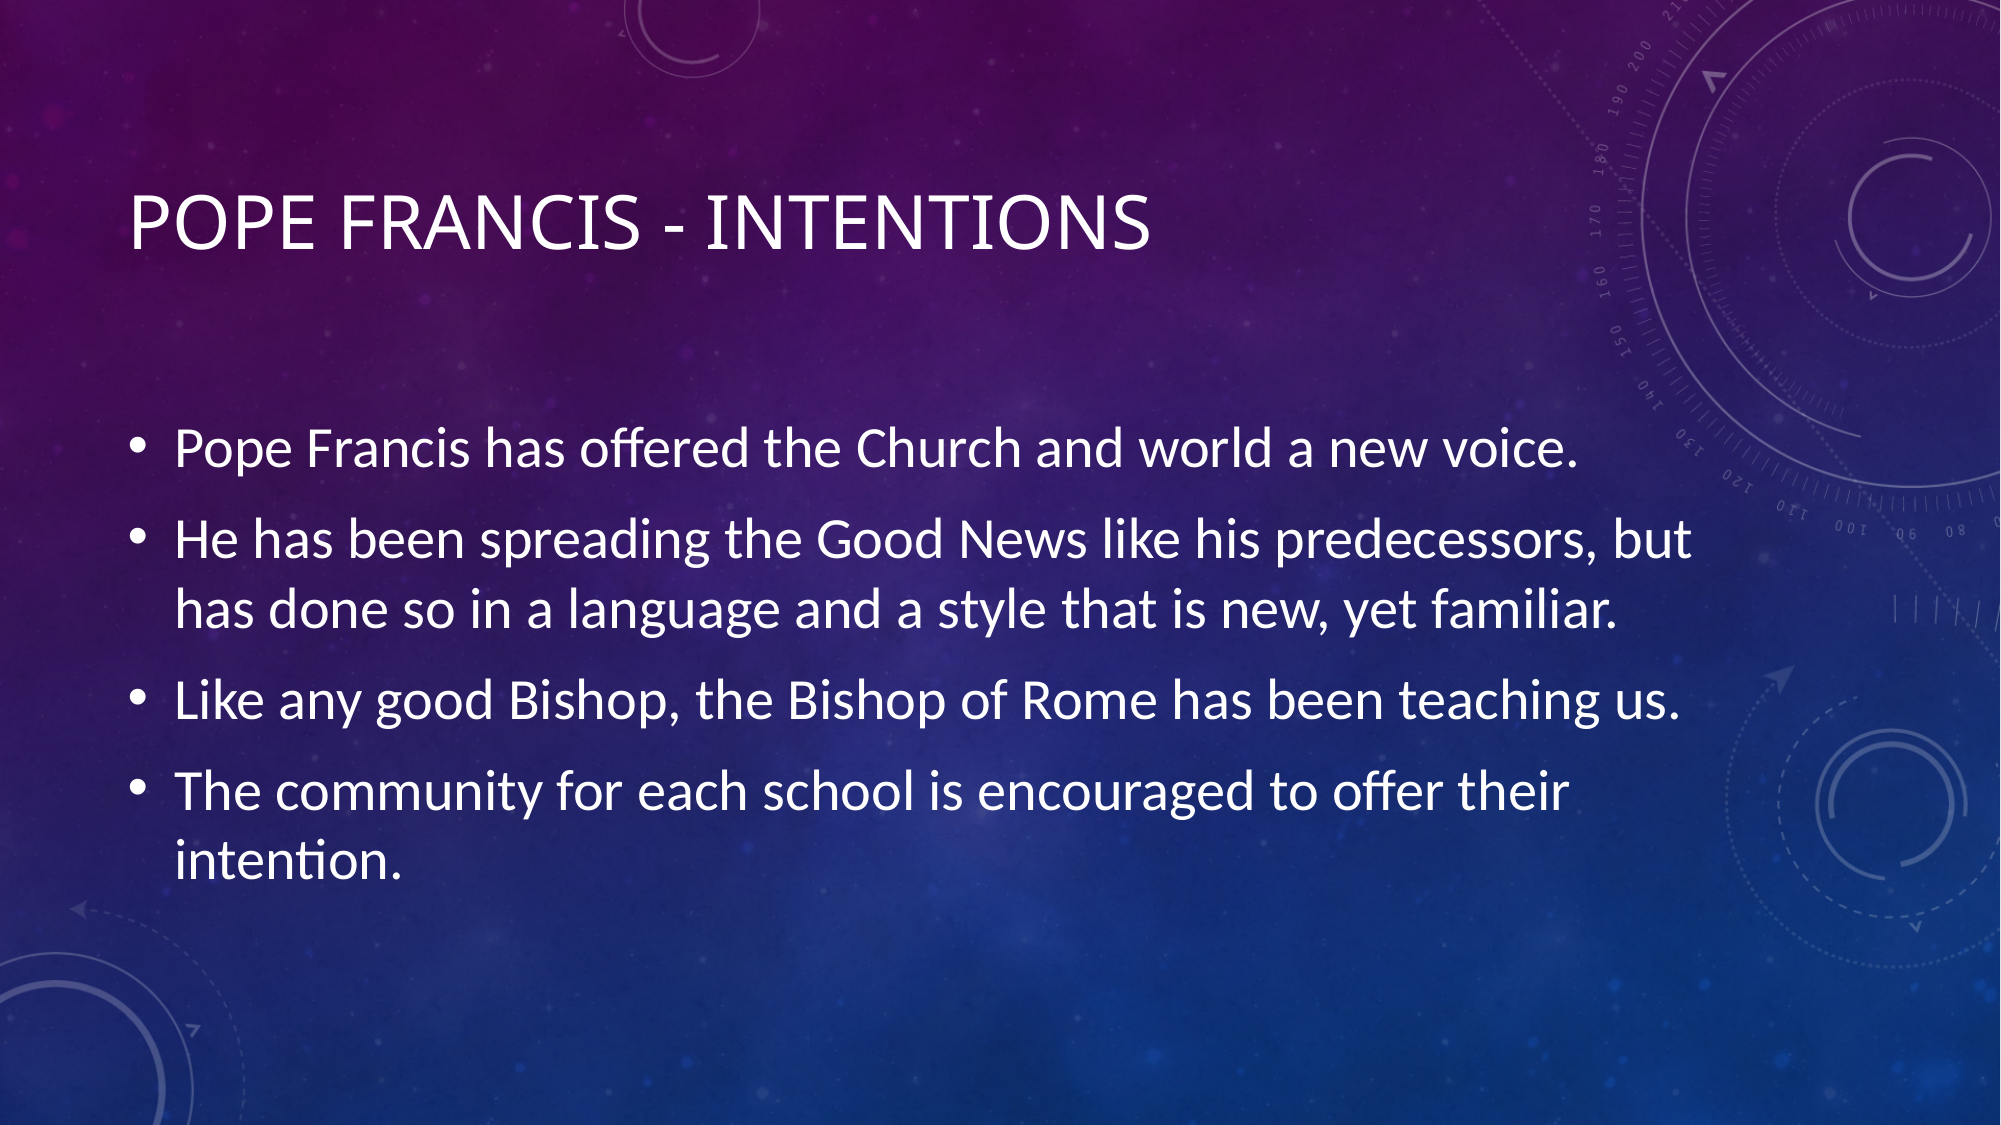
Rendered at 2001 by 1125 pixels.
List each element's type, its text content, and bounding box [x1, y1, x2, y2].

title Pope Francis - intentions [112, 99, 1775, 339]
picture [0, 0, 2001, 1125]
list Pope Francis has offered the Church and world a new voice. He has been spreading the Good News like his predecessors, but has done so in a language and a style that is new, yet familiar. Like any good Bishop, the Bishop of Rome has been teaching us. The community for each school is encouraged to offer their intention. [112, 351, 1775, 950]
